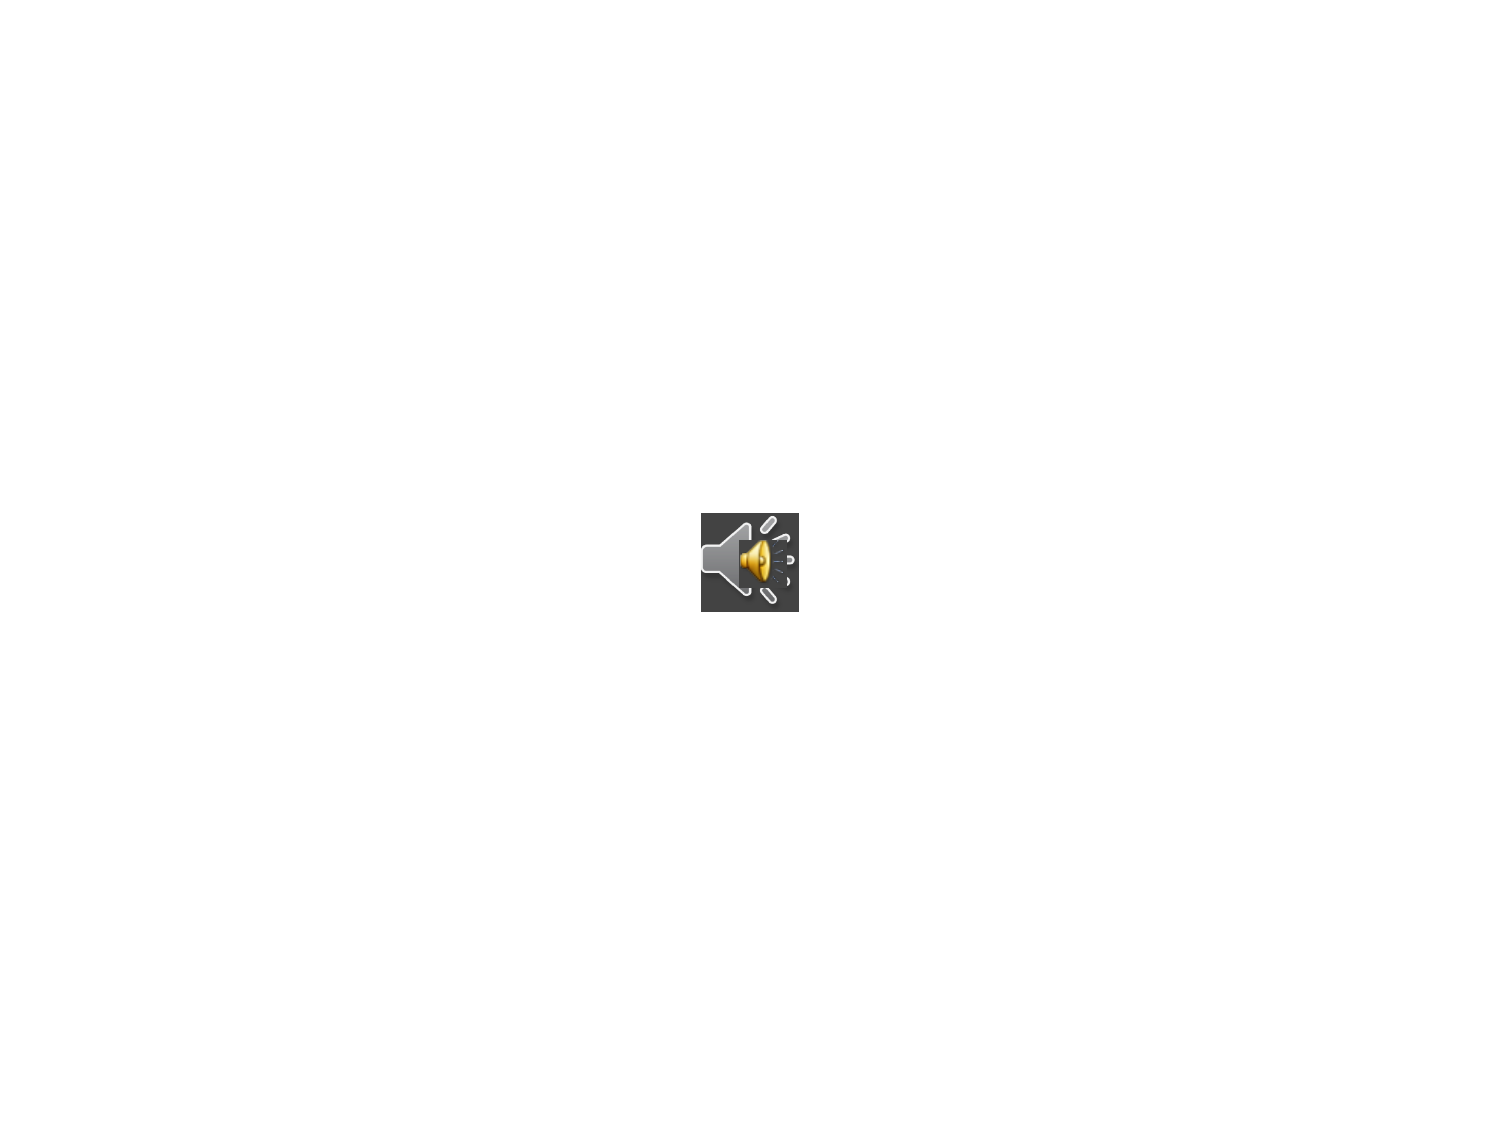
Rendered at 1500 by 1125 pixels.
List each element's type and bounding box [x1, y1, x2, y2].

picture [699, 512, 801, 613]
